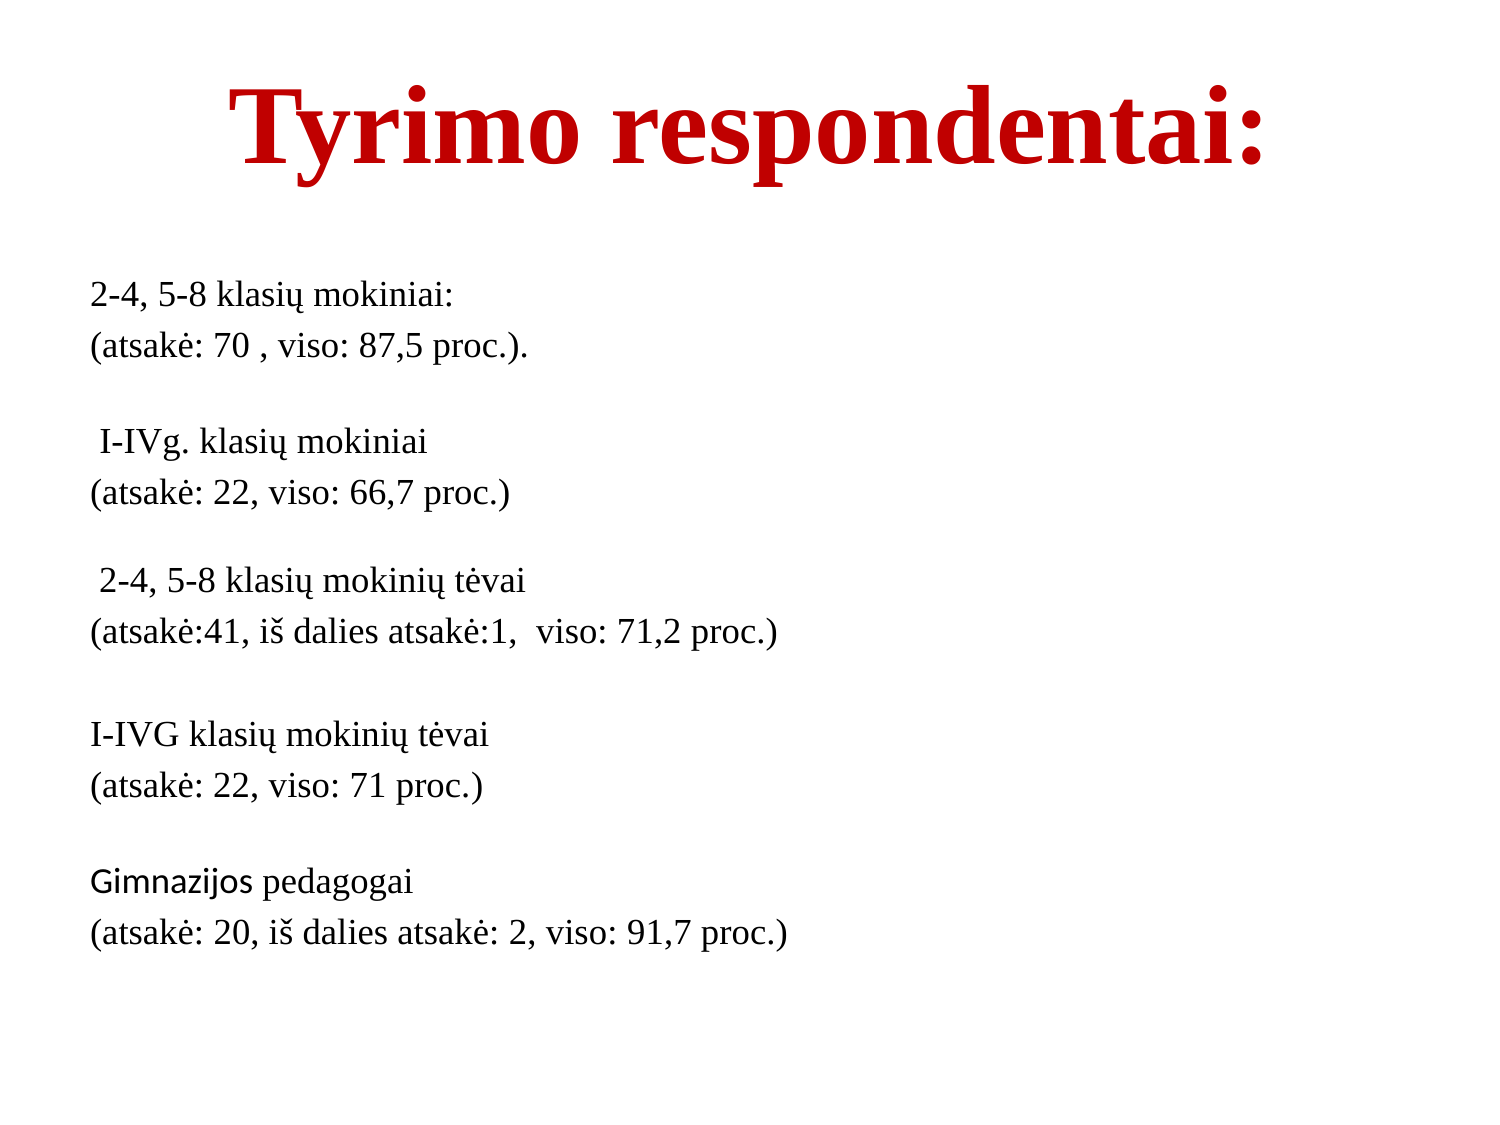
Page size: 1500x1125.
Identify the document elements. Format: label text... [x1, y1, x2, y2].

title Tyrimo respondentai: [75, 45, 1425, 262]
list 2-4, 5-8 klasių mokiniai: (atsakė: 70 , viso: 87,5 proc.). I-IVg. klasių mokiniai (atsakė: 22, viso: 66,7 proc.) 2-4, 5-8 klasių mokinių tėvai (atsakė:41, iš dalies atsakė:1, viso: 71,2 proc.) I-IVG klasių mokinių tėvai (atsakė: 22, viso: 71 proc.) Gimnazijos pedagogai (atsakė: 20, iš dalies atsakė: 2, viso: 91,7 proc.) [75, 262, 1425, 1005]
